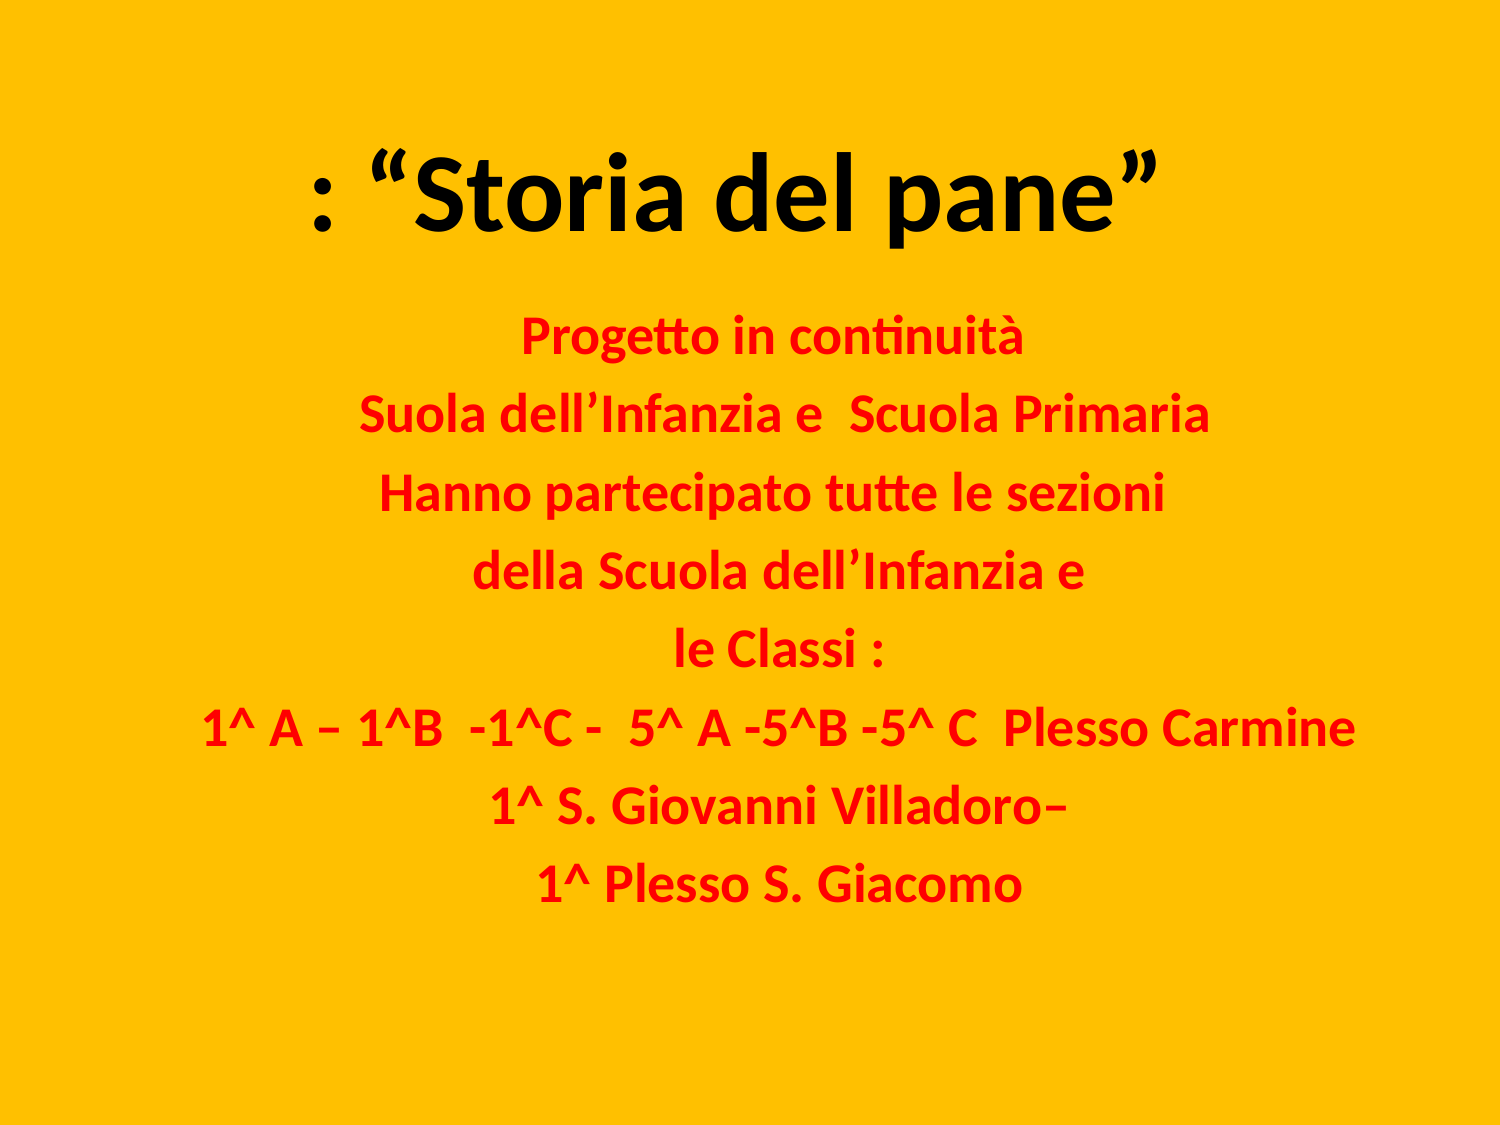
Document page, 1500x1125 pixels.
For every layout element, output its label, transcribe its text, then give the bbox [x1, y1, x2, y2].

title : “Storia del pane” [112, 66, 1388, 308]
subtitle Progetto in continuità Suola dell’Infanzia e Scuola Primaria Hanno partecipato tutte le sezioni della Scuola dell’Infanzia e le Classi : 1^ A – 1^B -1^C - 5^ A -5^B -5^ C Plesso Carmine 1^ S. Giovanni Villadoro– 1^ Plesso S. Giacomo [183, 290, 1376, 965]
